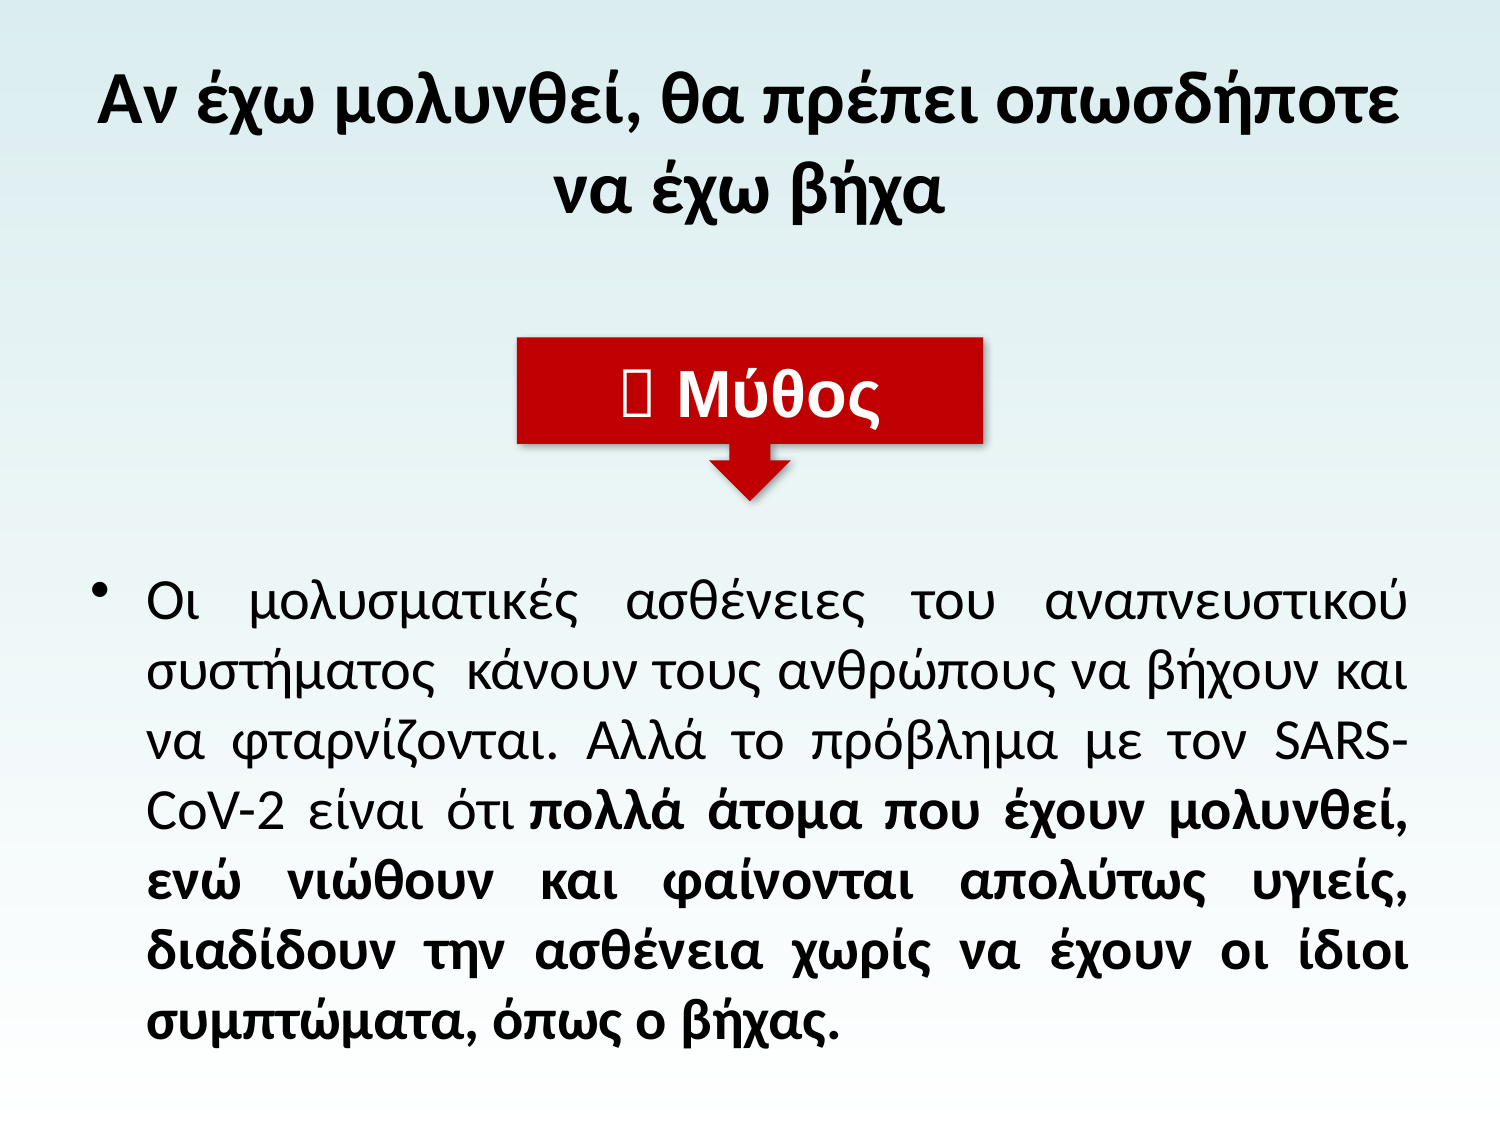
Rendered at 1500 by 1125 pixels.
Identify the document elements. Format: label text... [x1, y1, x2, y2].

title Αν έχω μολυνθεί, θα πρέπει οπωσδήποτε να έχω βήχα [75, 45, 1425, 233]
text_box  Μύθος [515, 336, 985, 503]
list Οι μολυσματικές ασθένειες του αναπνευστικού συστήματος κάνουν τους ανθρώπους να βήχουν και να φταρνίζονται. Αλλά το πρόβλημα με τον SARS-CoV-2 είναι ότι πολλά άτομα που έχουν μολυνθεί, ενώ νιώθουν και φαίνονται απολύτως υγιείς, διαδίδουν την ασθένεια χωρίς να έχουν οι ίδιοι συμπτώματα, όπως ο βήχας. [75, 553, 1425, 1079]
